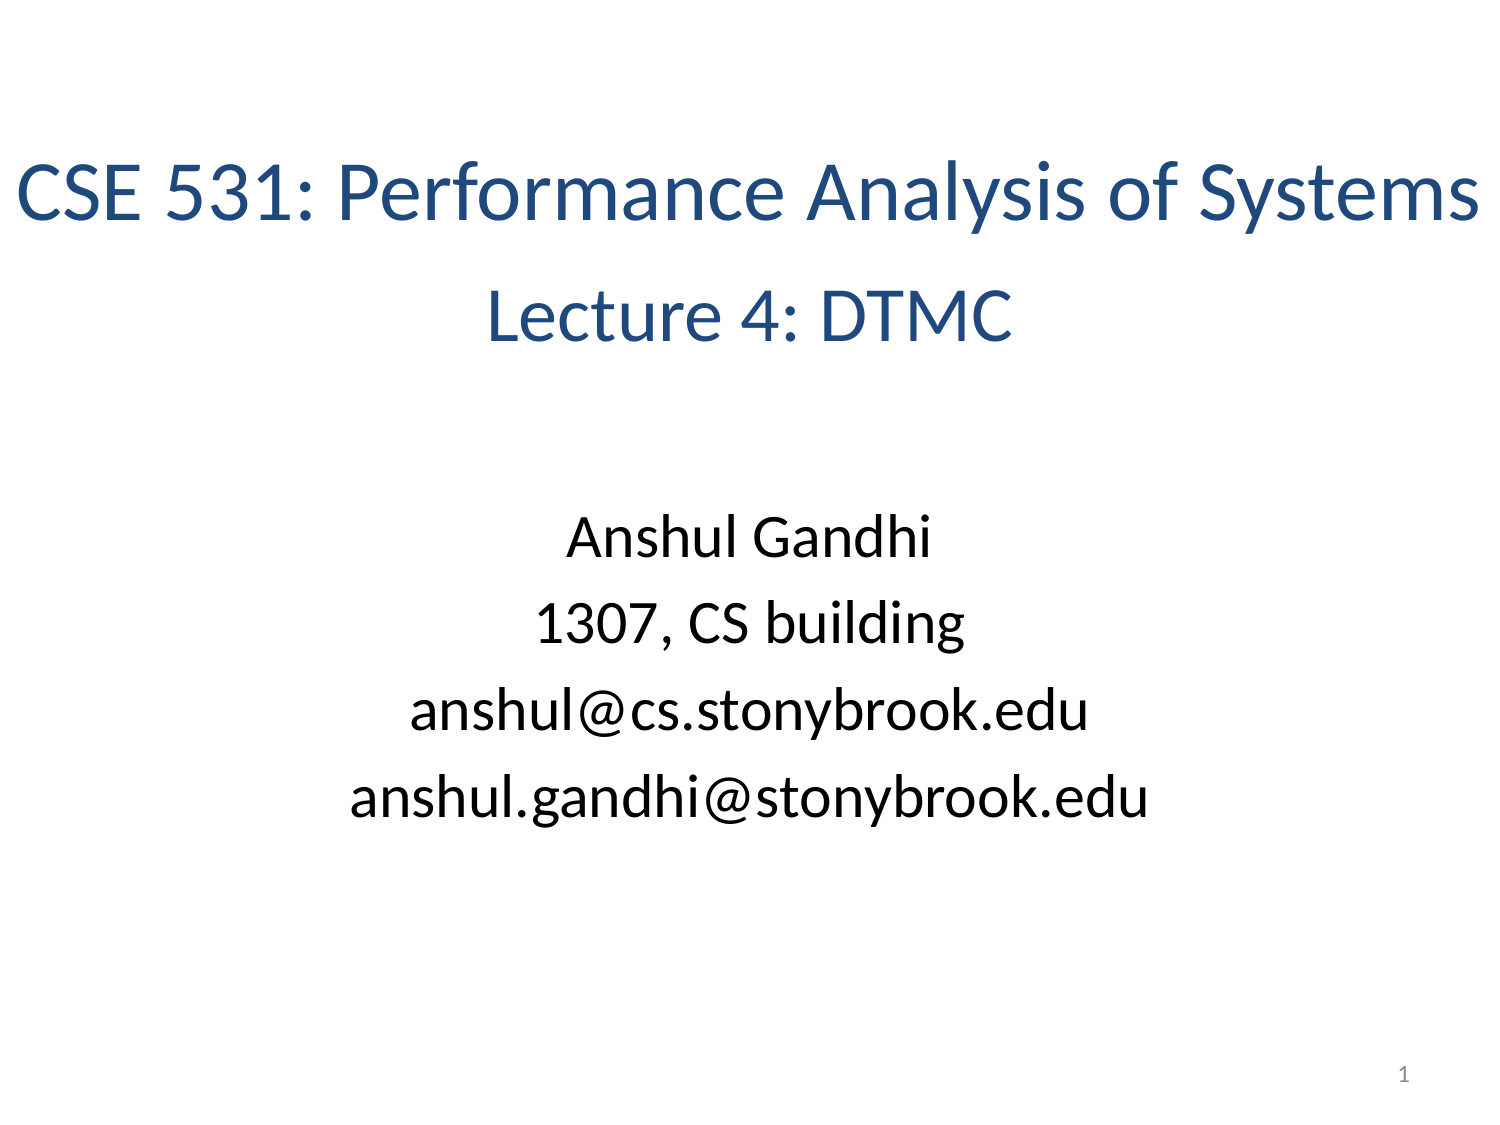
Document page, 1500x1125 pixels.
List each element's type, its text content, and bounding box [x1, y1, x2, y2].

title CSE 531: Performance Analysis of Systems Lecture 4: DTMC [0, 125, 1500, 367]
subtitle Anshul Gandhi 1307, CS building anshul@cs.stonybrook.edu anshul.gandhi@stonybrook.edu [225, 487, 1275, 838]
slide_number 1 [1074, 1042, 1425, 1103]
